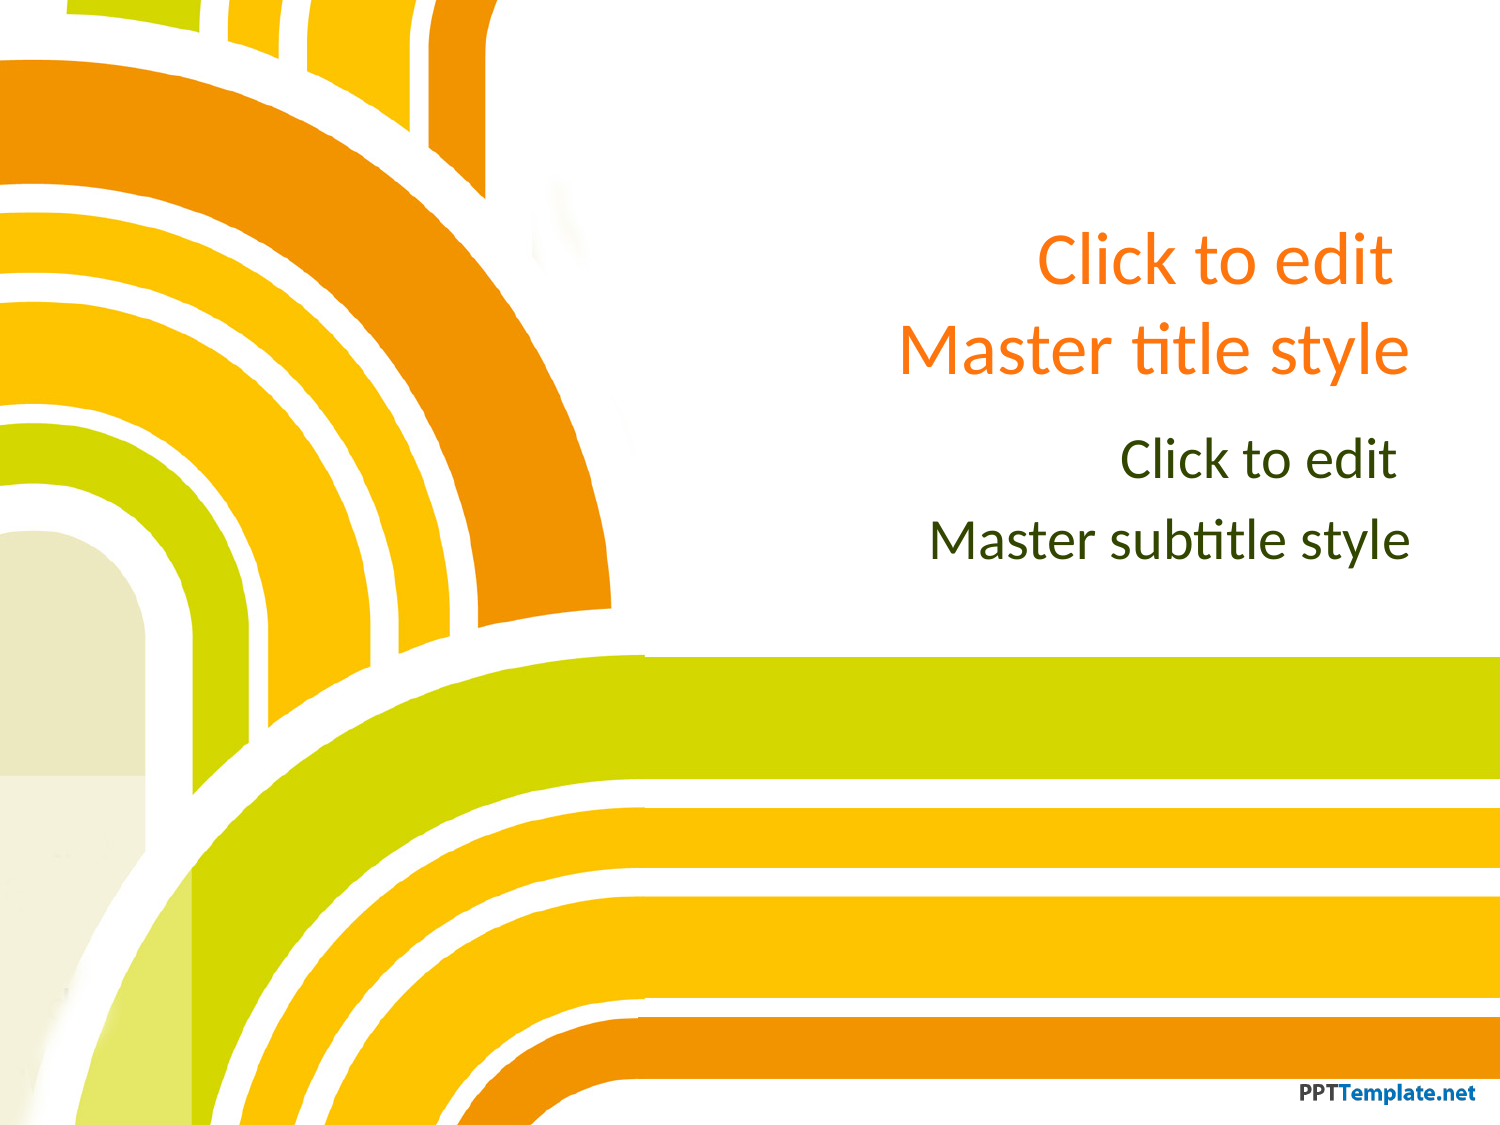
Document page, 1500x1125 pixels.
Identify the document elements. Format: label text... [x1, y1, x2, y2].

subtitle Click to edit Master subtitle style [98, 412, 1427, 688]
title Click to edit Master title style [98, 186, 1427, 412]
picture [0, 0, 1500, 1125]
